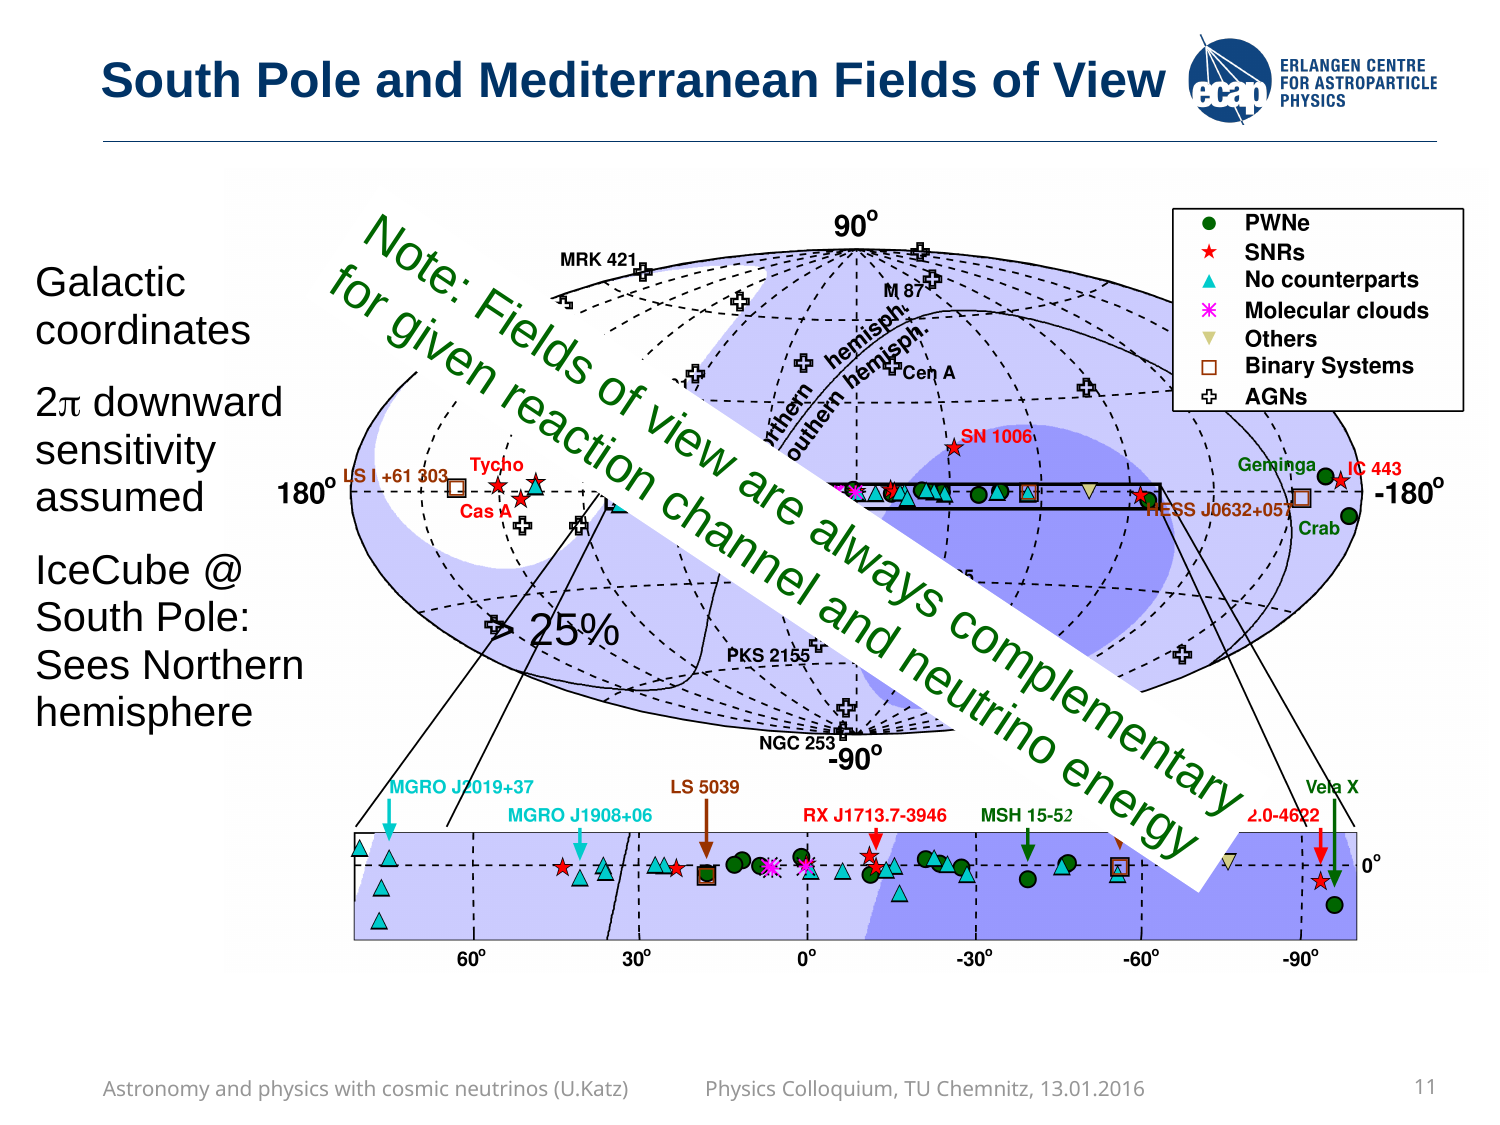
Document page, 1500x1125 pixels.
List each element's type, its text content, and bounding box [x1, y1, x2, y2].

footer Astronomy and physics with cosmic neutrinos (U.Katz) Physics Colloquium, TU Chemnitz, 13.01.2016 [102, 1051, 1221, 1125]
picture [223, 168, 1489, 977]
slide_number 11 [1363, 1051, 1438, 1125]
title South Pole and Mediterranean Fields of View [100, 24, 1414, 108]
text_box Galactic coordinates 2p downward sensitivity assumed IceCube @ South Pole: Sees Northern hemisphere [35, 258, 218, 823]
